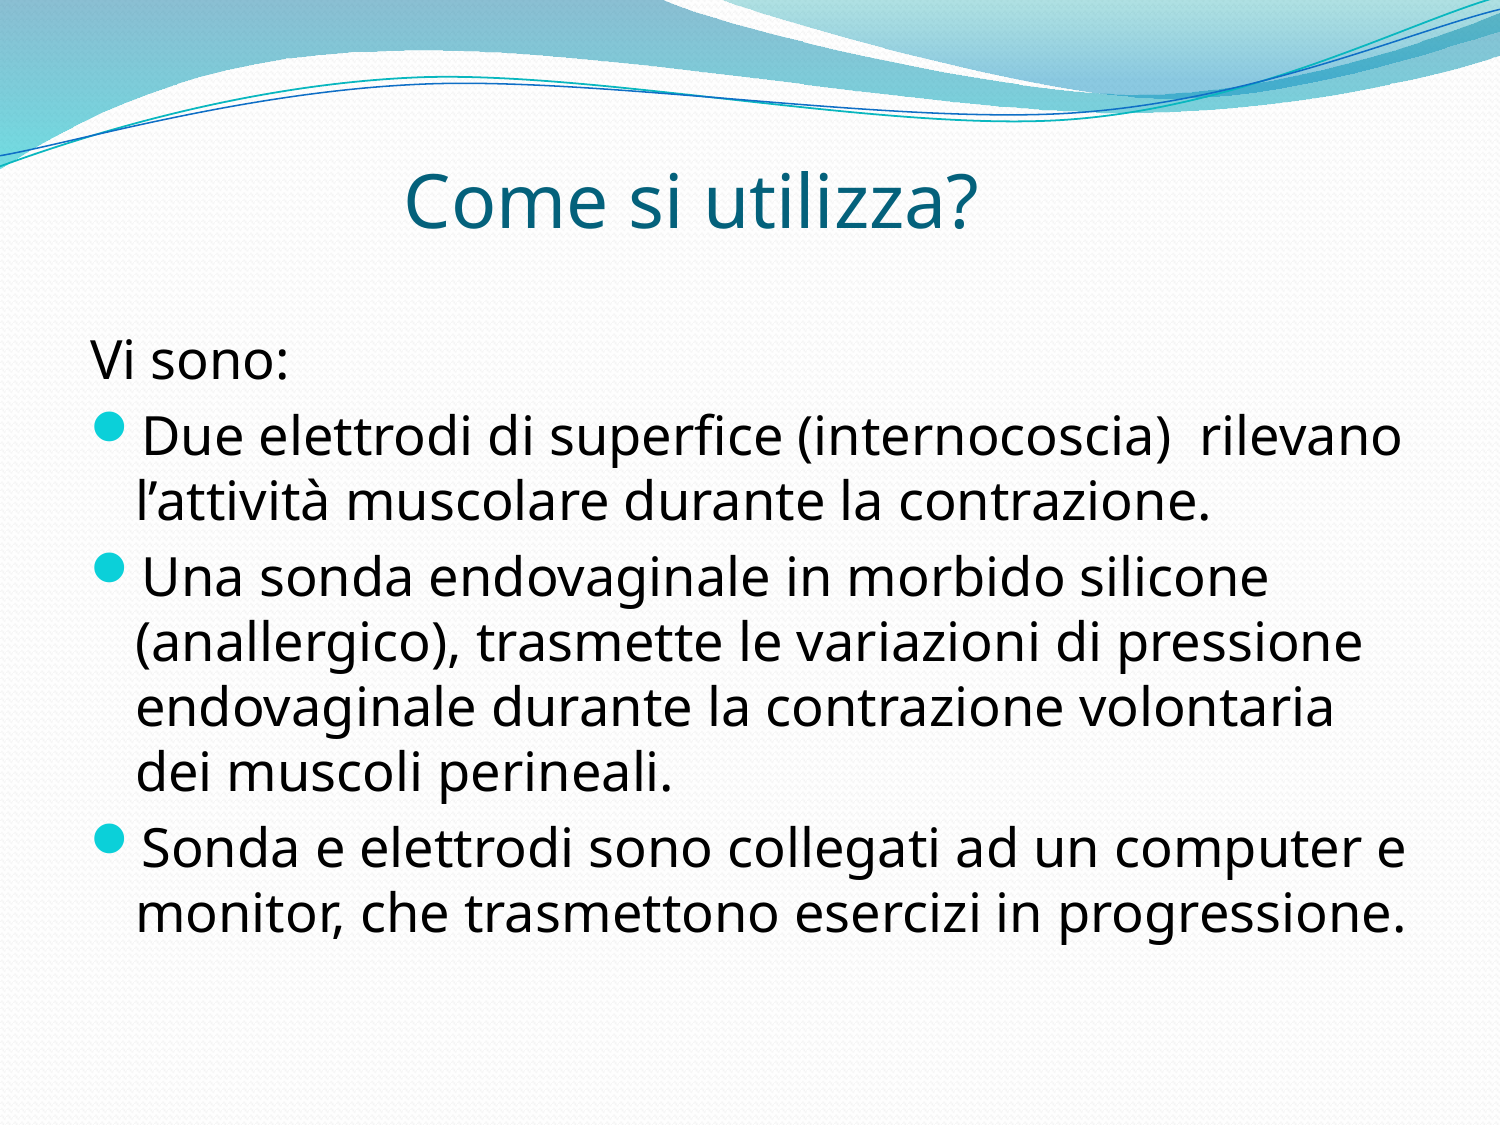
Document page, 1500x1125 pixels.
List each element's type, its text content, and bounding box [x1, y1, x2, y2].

title Come si utilizza? [76, 56, 1307, 244]
list Vi sono: Due elettrodi di superfice (internocoscia) rilevano l’attività muscolare durante la contrazione. Una sonda endovaginale in morbido silicone (anallergico), trasmette le variazioni di pressione endovaginale durante la contrazione volontaria dei muscoli perineali. Sonda e elettrodi sono collegati ad un computer e monitor, che trasmettono esercizi in progressione. [75, 317, 1425, 1038]
